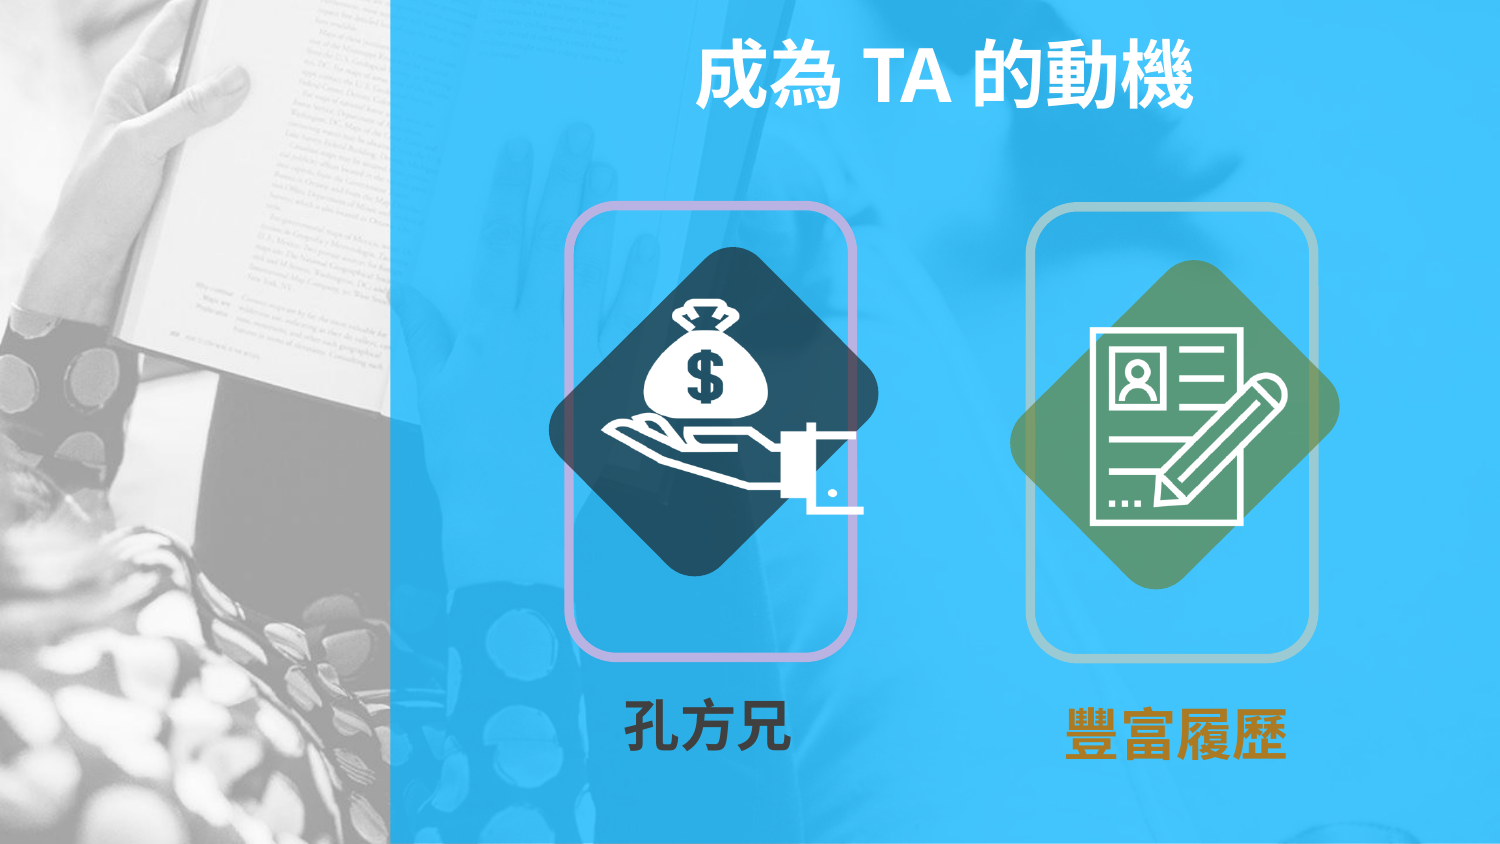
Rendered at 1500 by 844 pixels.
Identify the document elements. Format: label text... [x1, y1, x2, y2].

picture [390, 0, 1500, 844]
text_box [566, 203, 855, 294]
text_box 成為TA的動機 [419, 20, 1471, 125]
text_box [628, 529, 761, 579]
text_box [1028, 204, 1316, 405]
text_box [1085, 537, 1228, 592]
text_box [1309, 356, 1342, 456]
text_box [1008, 368, 1066, 518]
text_box [566, 527, 855, 660]
text_box [1110, 258, 1277, 324]
text_box 孔方兄 [481, 683, 935, 765]
text_box [668, 244, 797, 292]
text_box 豐富履歷 [950, 692, 1403, 773]
text_box [1028, 450, 1316, 661]
text_box [546, 397, 563, 463]
